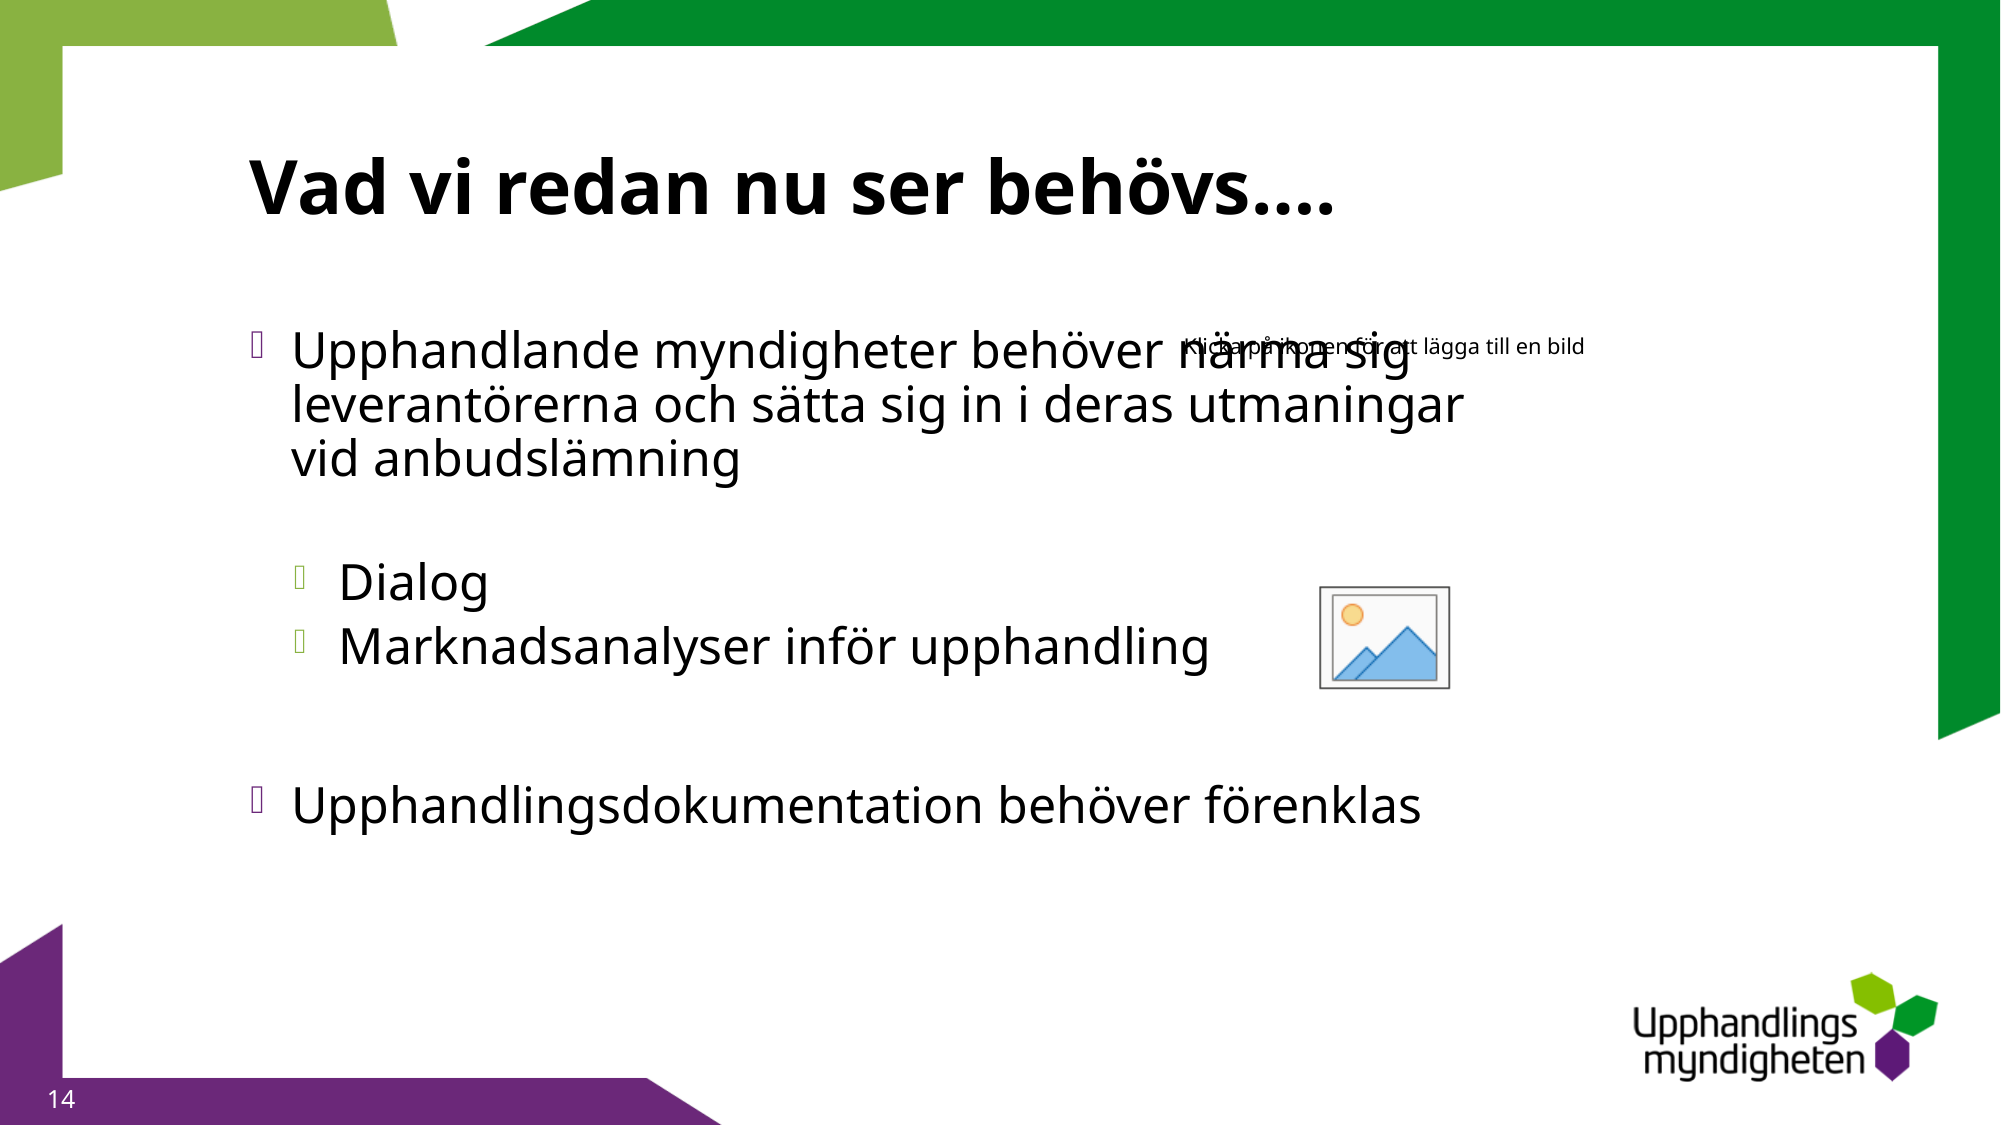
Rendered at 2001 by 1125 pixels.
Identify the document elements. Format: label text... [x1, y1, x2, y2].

slide_number 14 [31, 1073, 133, 1125]
title Vad vi redan nu ser behövs…. [250, 150, 1746, 258]
picture [0, 0, 2001, 1125]
list Upphandlande myndigheter behöver närma sig leverantörerna och sätta sig in i deras utmaningar vid anbudslämning Dialog Marknadsanalyser inför upphandling Upphandlingsdokumentation behöver förenklas [250, 324, 1022, 951]
